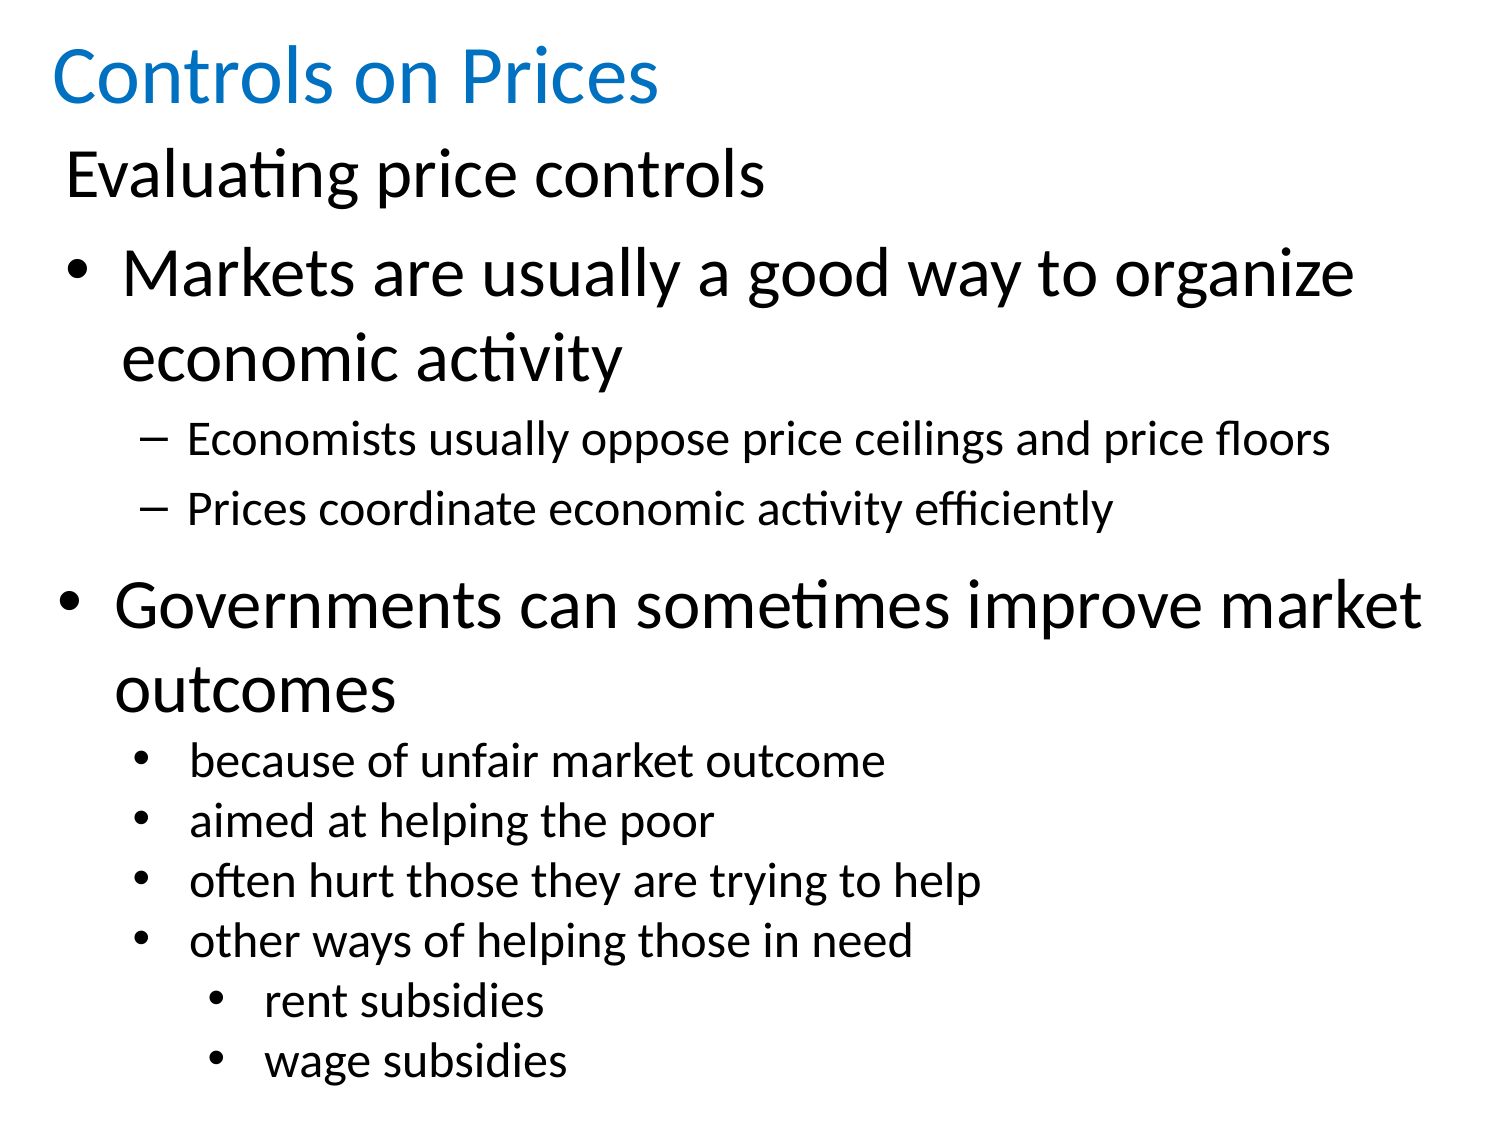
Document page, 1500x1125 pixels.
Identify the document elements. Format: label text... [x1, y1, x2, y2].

title Controls on Prices [37, 12, 1475, 138]
list Evaluating price controls Markets are usually a good way to organize economic activity Economists usually oppose price ceilings and price floors Prices coordinate economic activity efficiently [50, 118, 1450, 549]
text_box Governments can sometimes improve market outcomes because of unfair market outcome aimed at helping the poor often hurt those they are trying to help other ways of helping those in need rent subsidies wage subsidies [42, 549, 1485, 1095]
